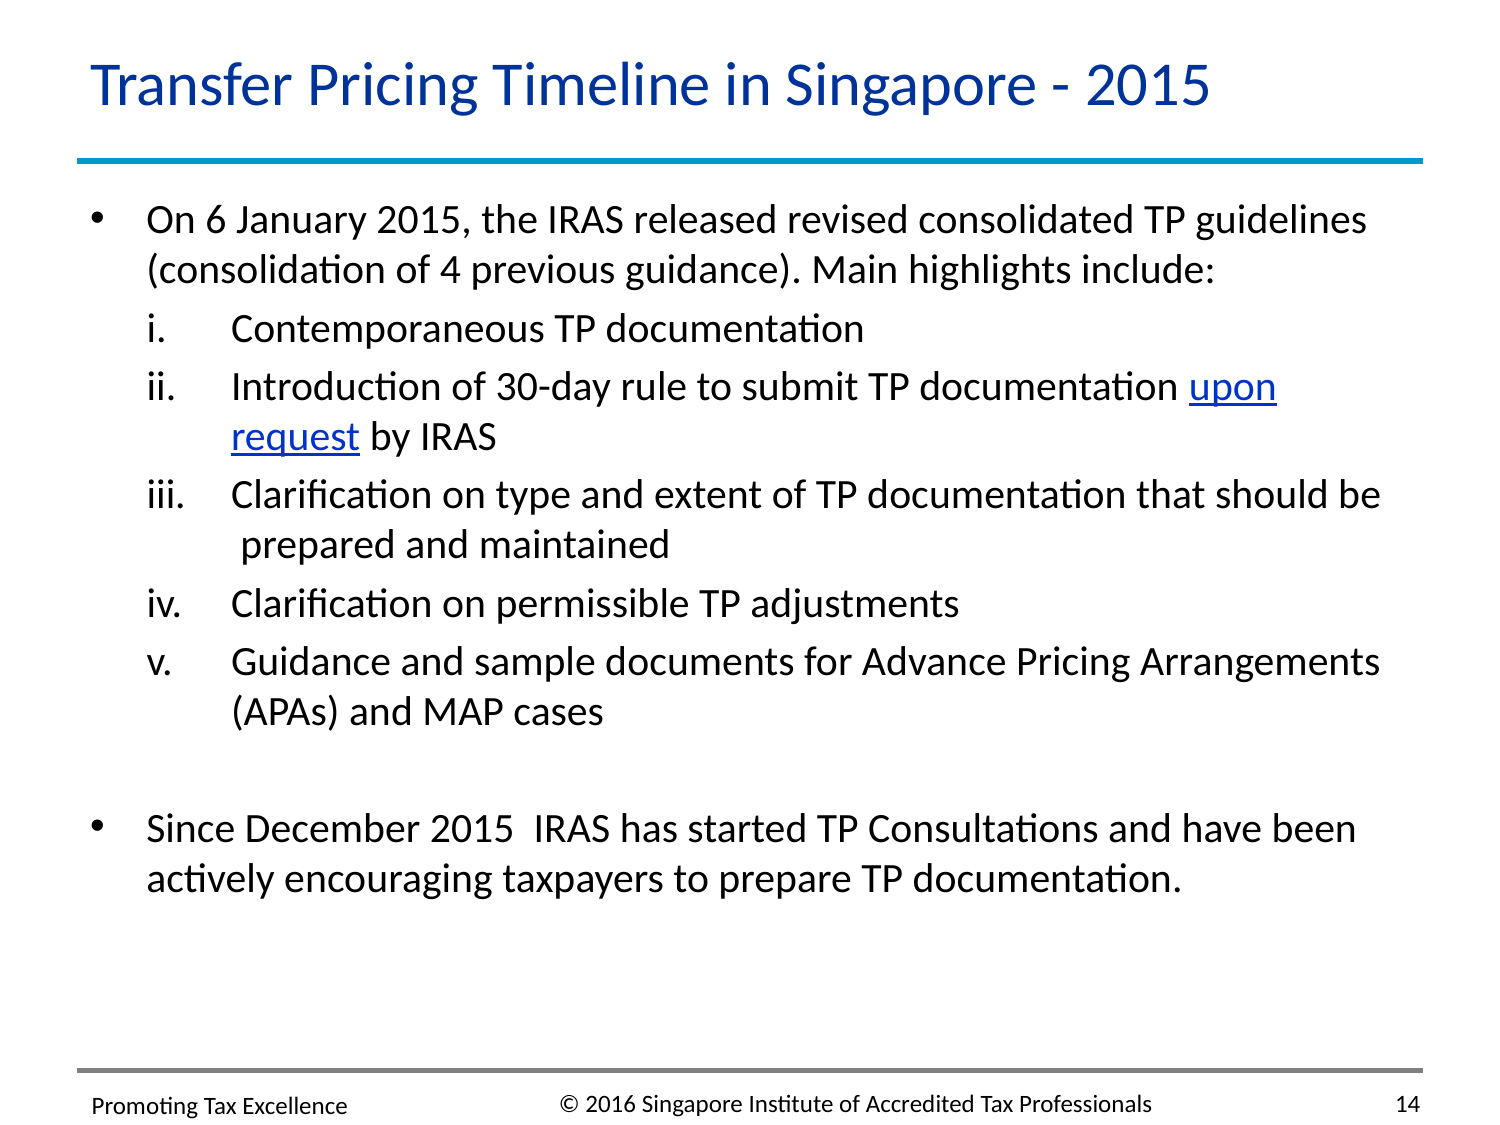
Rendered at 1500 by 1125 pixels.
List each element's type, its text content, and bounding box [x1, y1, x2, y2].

list On 6 January 2015, the IRAS released revised consolidated TP guidelines (consolidation of 4 previous guidance). Main highlights include: Contemporaneous TP documentation Introduction of 30-day rule to submit TP documentation upon request by IRAS Clarification on type and extent of TP documentation that should be prepared and maintained Clarification on permissible TP adjustments Guidance and sample documents for Advance Pricing Arrangements (APAs) and MAP cases Since December 2015 IRAS has started TP Consultations and have been actively encouraging taxpayers to prepare TP documentation. [74, 184, 1426, 1071]
title Transfer Pricing Timeline in Singapore - 2015 [74, 0, 1426, 162]
